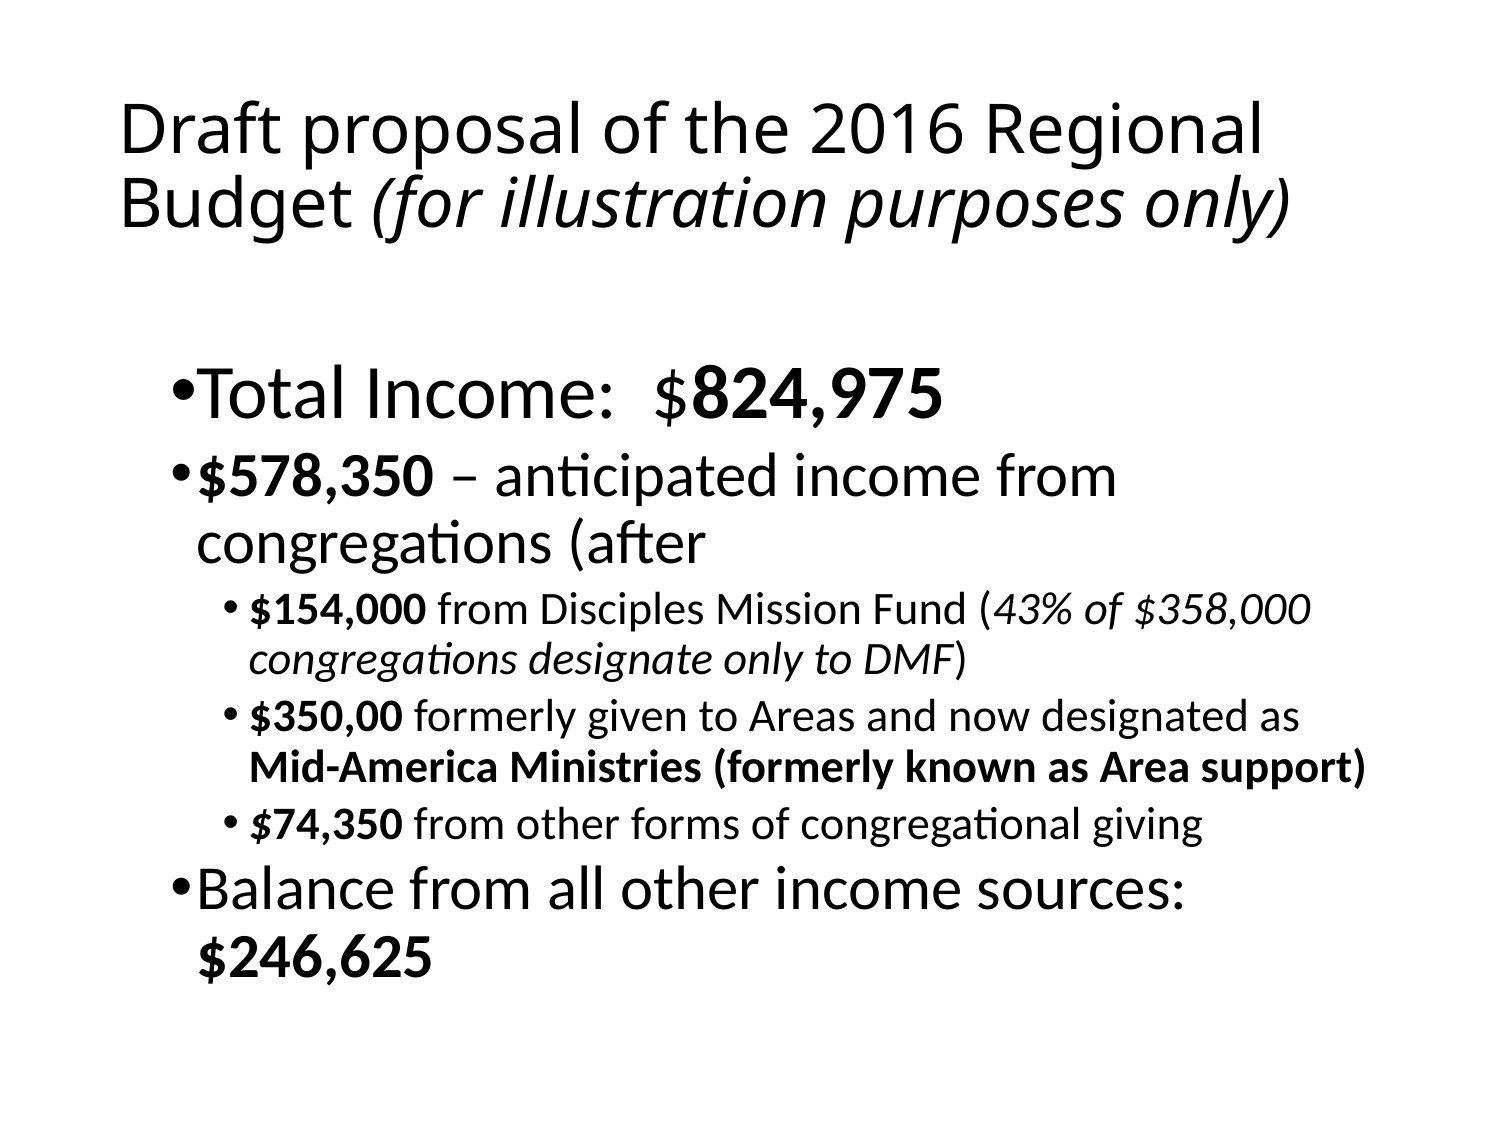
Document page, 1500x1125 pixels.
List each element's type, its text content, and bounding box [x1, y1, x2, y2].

list Total Income: $824,975 $578,350 – anticipated income from congregations (after $154,000 from Disciples Mission Fund (43% of $358,000 congregations designate only to DMF) $350,00 formerly given to Areas and now designated as Mid-America Ministries (formerly known as Area support) $74,350 from other forms of congregational giving Balance from all other income sources: $246,625 [103, 299, 1397, 1014]
title Draft proposal of the 2016 Regional Budget (for illustration purposes only) [103, 59, 1397, 278]
